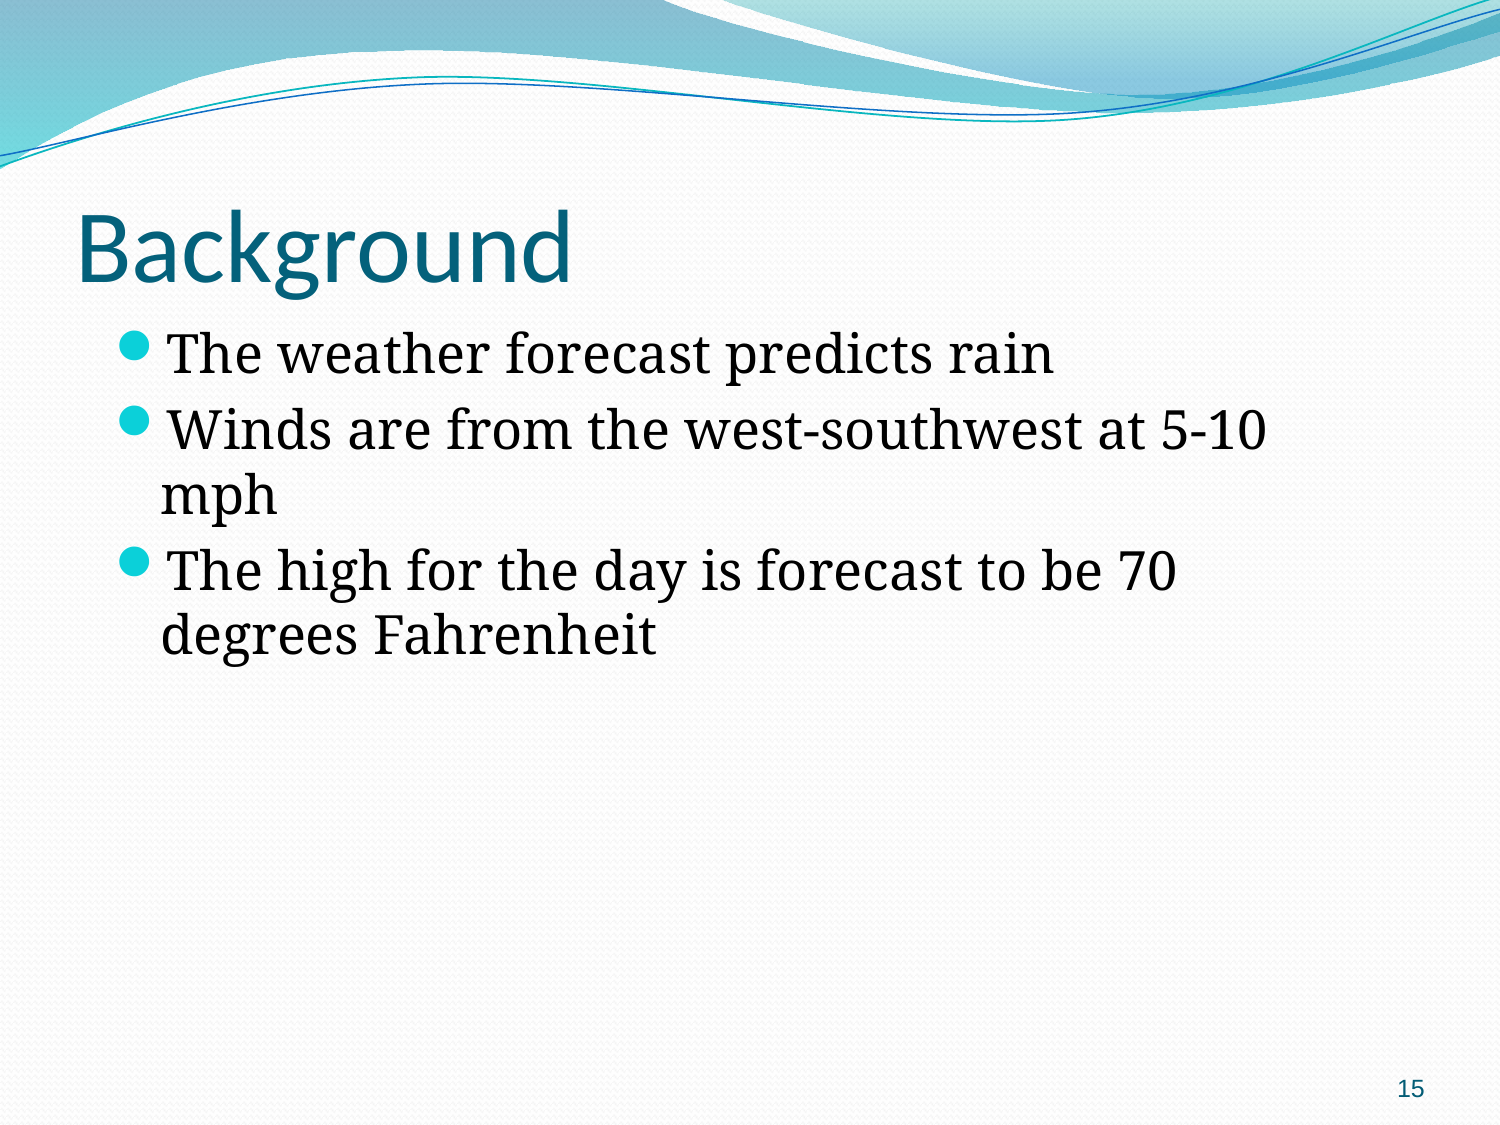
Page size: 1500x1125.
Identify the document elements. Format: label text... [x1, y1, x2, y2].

list The weather forecast predicts rain Winds are from the west-southwest at 5-10 mph The high for the day is forecast to be 70 degrees Fahrenheit [100, 311, 1301, 1125]
slide_number 15 [1299, 1042, 1425, 1103]
title Background [75, 115, 1425, 303]
